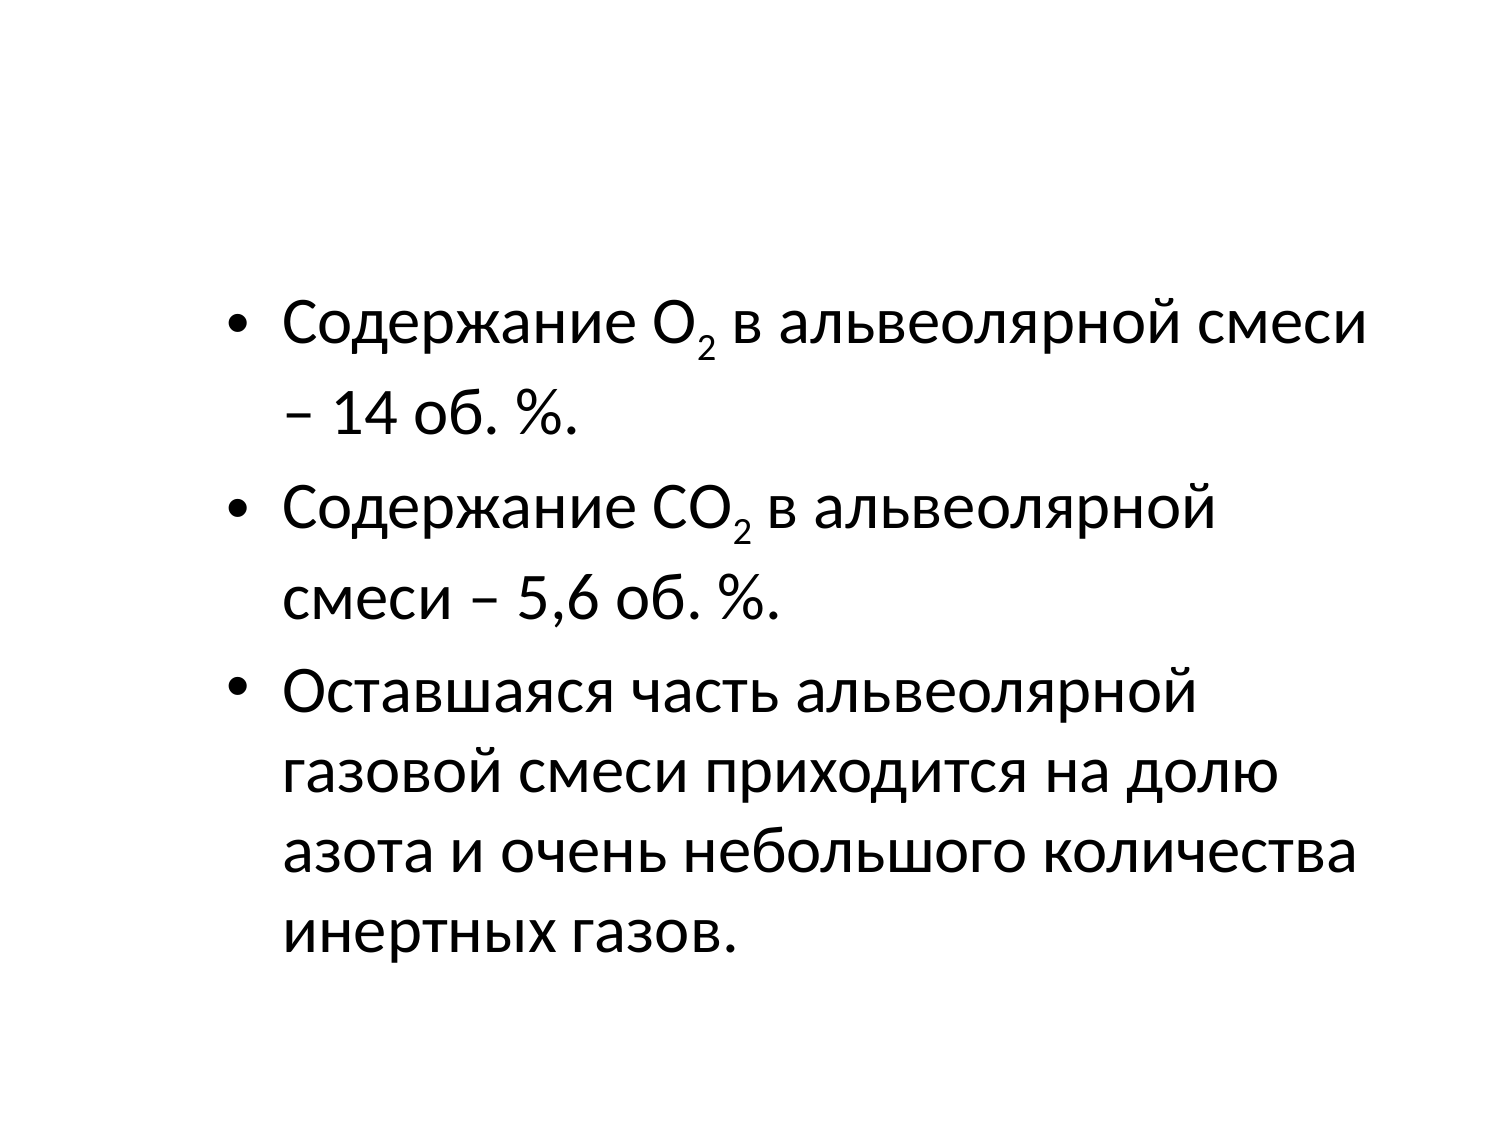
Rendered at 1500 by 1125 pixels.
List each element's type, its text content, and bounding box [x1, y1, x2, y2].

list Содержание О2 в альвеолярной смеси – 14 об. %. Содержание СО2 в альвеолярной смеси – 5,6 об. %. Оставшаяся часть альвеолярной газовой смеси приходится на долю азота и очень небольшого количества инертных газов. [210, 269, 1402, 1012]
